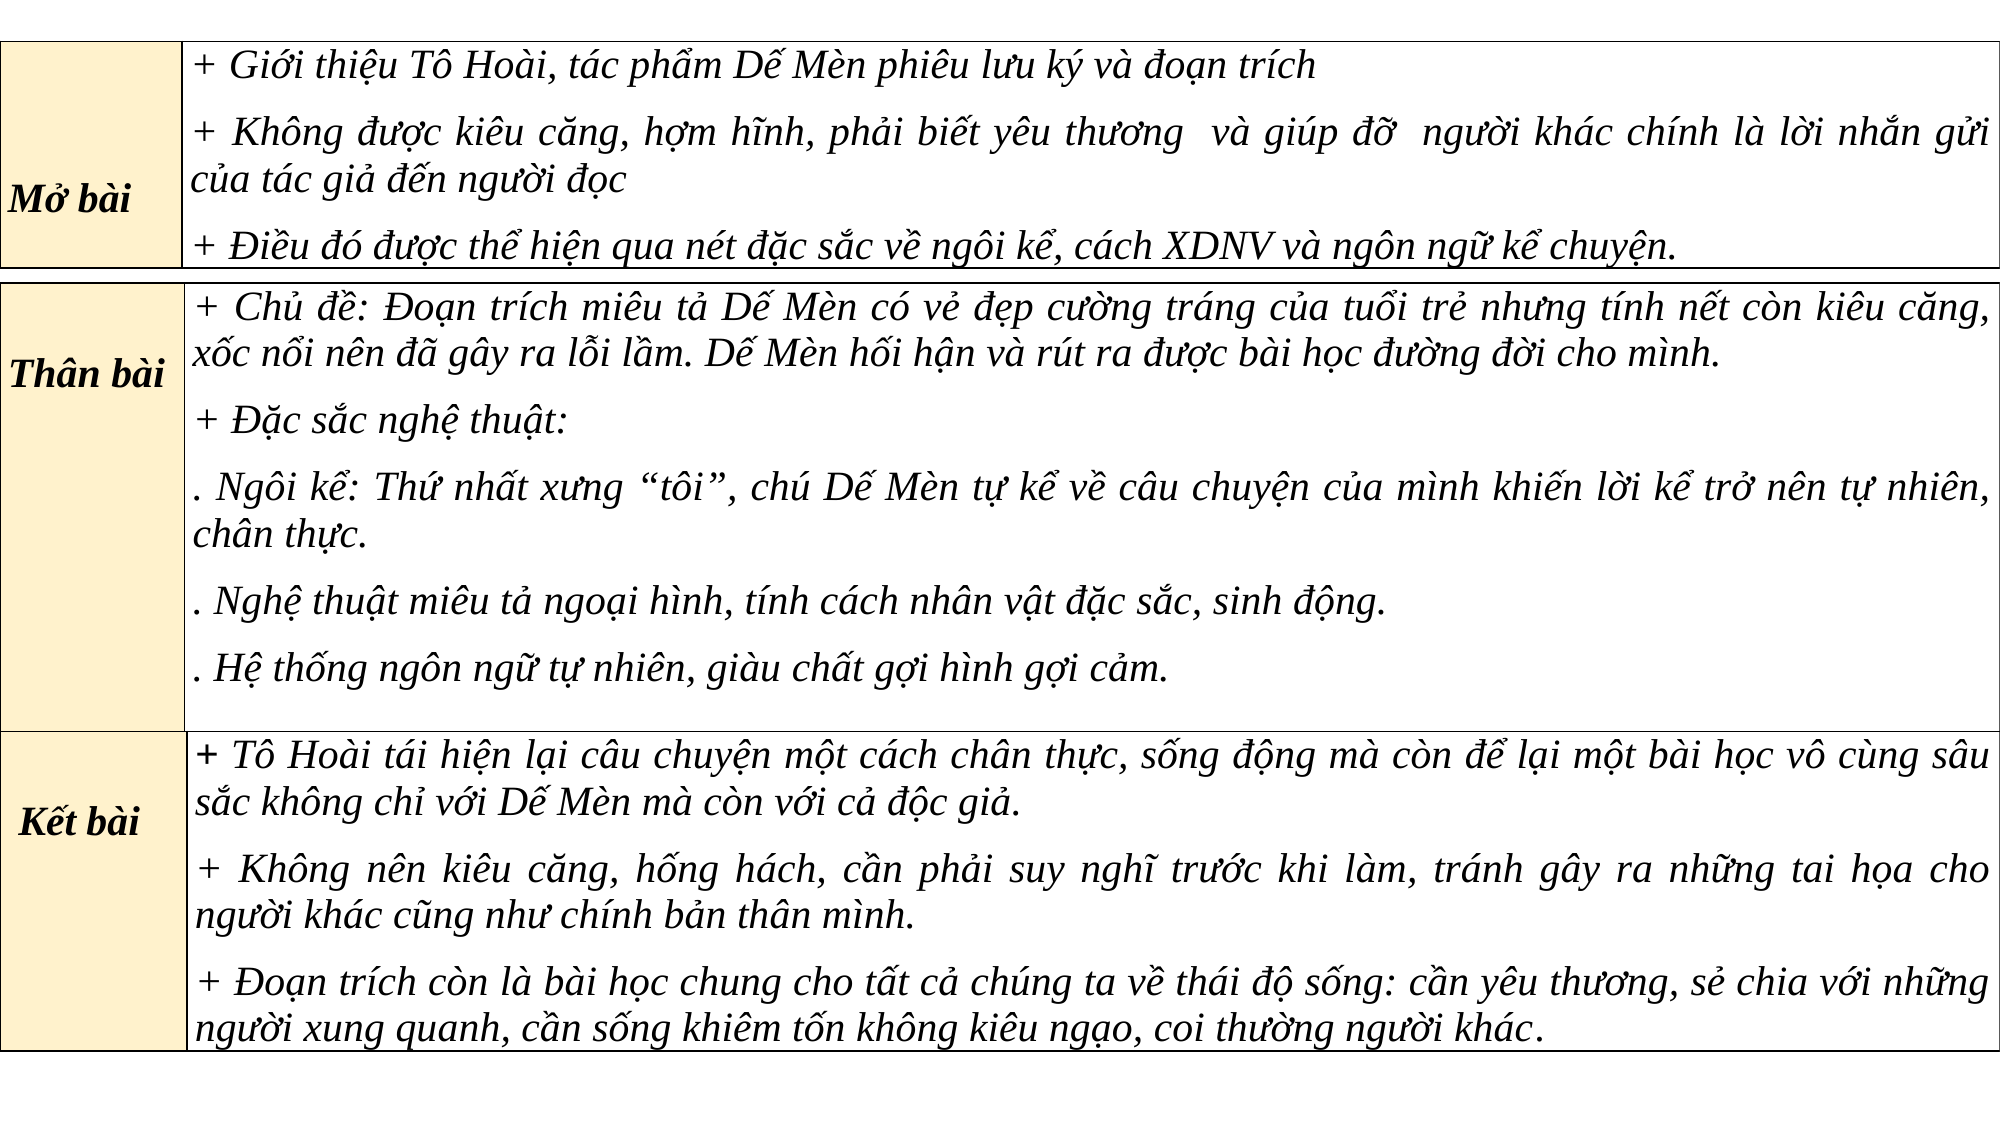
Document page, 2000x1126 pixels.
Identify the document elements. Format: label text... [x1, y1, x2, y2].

table_header Thân bài [1, 284, 184, 731]
table_header + Tô Hoài tái hiện lại câu chuyện một cách chân thực, sống động mà còn để lại một bài học vô cùng sâu sắc không chỉ với Dế Mèn mà còn với cả độc giả. + Không nên kiêu căng, hống hách, cần phải suy nghĩ trước khi làm, tránh gây ra những tai họa cho người khác cũng như chính bản thân mình. + Đoạn trích còn là bài học chung cho tất cả chúng ta về thái độ sống: cần yêu thương, sẻ chia với những người xung quanh, cần sống khiêm tốn không kiêu ngạo, coi thường người khác. [188, 732, 1999, 1050]
table_header + Giới thiệu Tô Hoài, tác phẩm Dế Mèn phiêu lưu ký và đoạn trích + Không được kiêu căng, hợm hĩnh, phải biết yêu thương và giúp đỡ người khác chính là lời nhắn gửi của tác giả đến người đọc + Điều đó được thể hiện qua nét đặc sắc về ngôi kể, cách XDNV và ngôn ngữ kể chuyện. [183, 42, 1999, 267]
table_header Mở bài [1, 42, 181, 267]
table_header + Chủ đề: Đoạn trích miêu tả Dế Mèn có vẻ đẹp cường tráng của tuổi trẻ nhưng tính nết còn kiêu căng, xốc nổi nên đã gây ra lỗi lầm. Dế Mèn hối hận và rút ra được bài học đường đời cho mình. + Đặc sắc nghệ thuật: . Ngôi kể: Thứ nhất xưng “tôi”, chú Dế Mèn tự kể về câu chuyện của mình khiến lời kể trở nên tự nhiên, chân thực. . Nghệ thuật miêu tả ngoại hình, tính cách nhân vật đặc sắc, sinh động. . Hệ thống ngôn ngữ tự nhiên, giàu chất gợi hình gợi cảm. [185, 284, 1999, 731]
table_header Kết bài [1, 732, 186, 1050]
